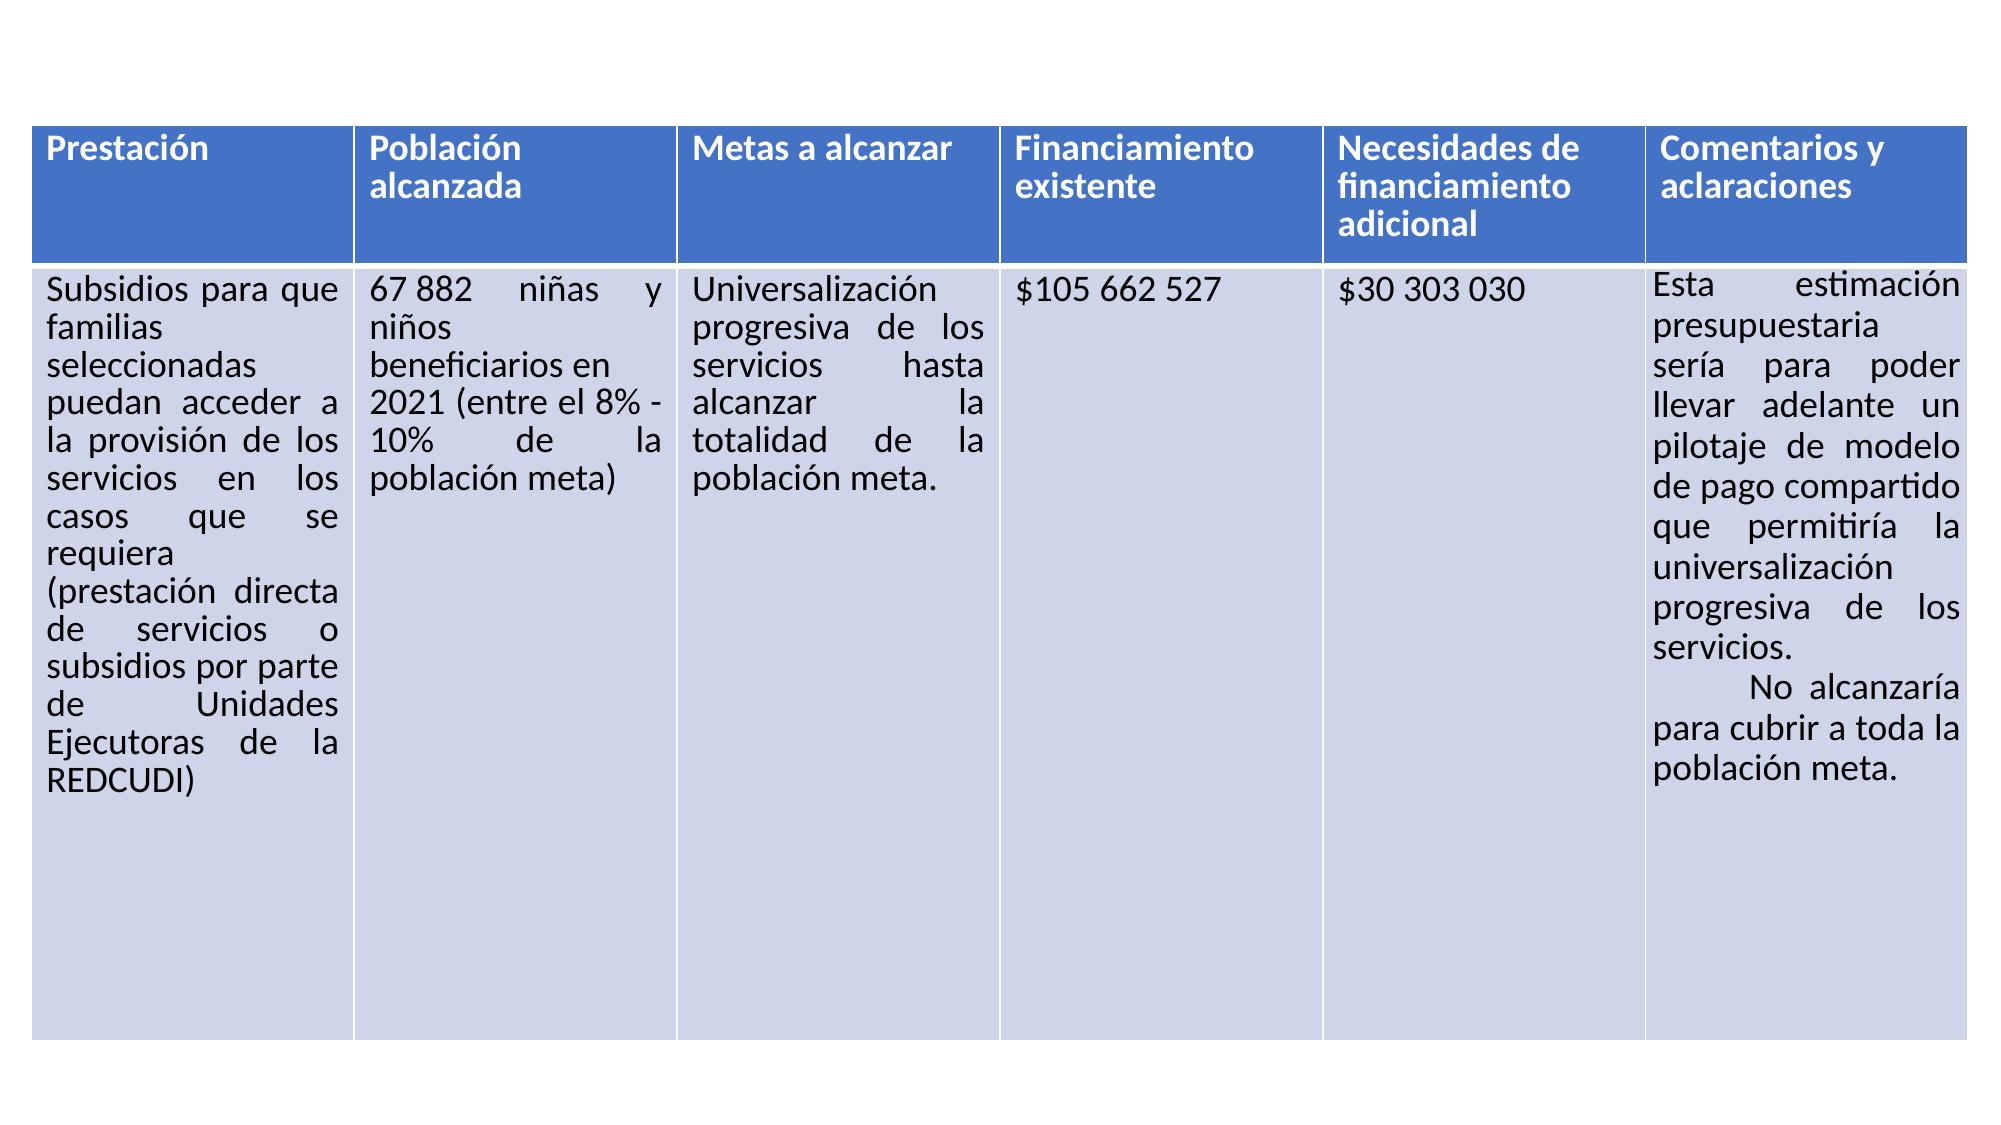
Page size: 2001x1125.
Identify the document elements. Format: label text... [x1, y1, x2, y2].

table_header Prestación [32, 126, 353, 263]
table_cell $30 303 030 [1324, 269, 1645, 1040]
table_header Comentarios y aclaraciones [1646, 126, 1967, 263]
table_cell Universalización progresiva de los servicios hasta alcanzar la totalidad de la población meta. [678, 269, 999, 1040]
table_header Metas a alcanzar [678, 126, 999, 263]
table_cell 67 882 niñas y niños beneficiarios en 2021 (entre el 8% - 10% de la población meta) [355, 269, 676, 1040]
table_cell Subsidios para que familias seleccionadas puedan acceder a la provisión de los servicios en los casos que se requiera (prestación directa de servicios o subsidios por parte de Unidades Ejecutoras de la REDCUDI) [32, 269, 353, 1040]
table_header Población alcanzada [355, 126, 676, 263]
table_header Financiamiento existente [1001, 126, 1322, 263]
table_header Necesidades de financiamiento adicional [1324, 126, 1645, 263]
table_cell $105 662 527 [1001, 269, 1322, 1040]
table_cell Esta estimación presupuestaria sería para poder llevar adelante un pilotaje de modelo de pago compartido que permitiría la universalización progresiva de los servicios. No alcanzaría para cubrir a toda la población meta. [1646, 269, 1967, 1040]
